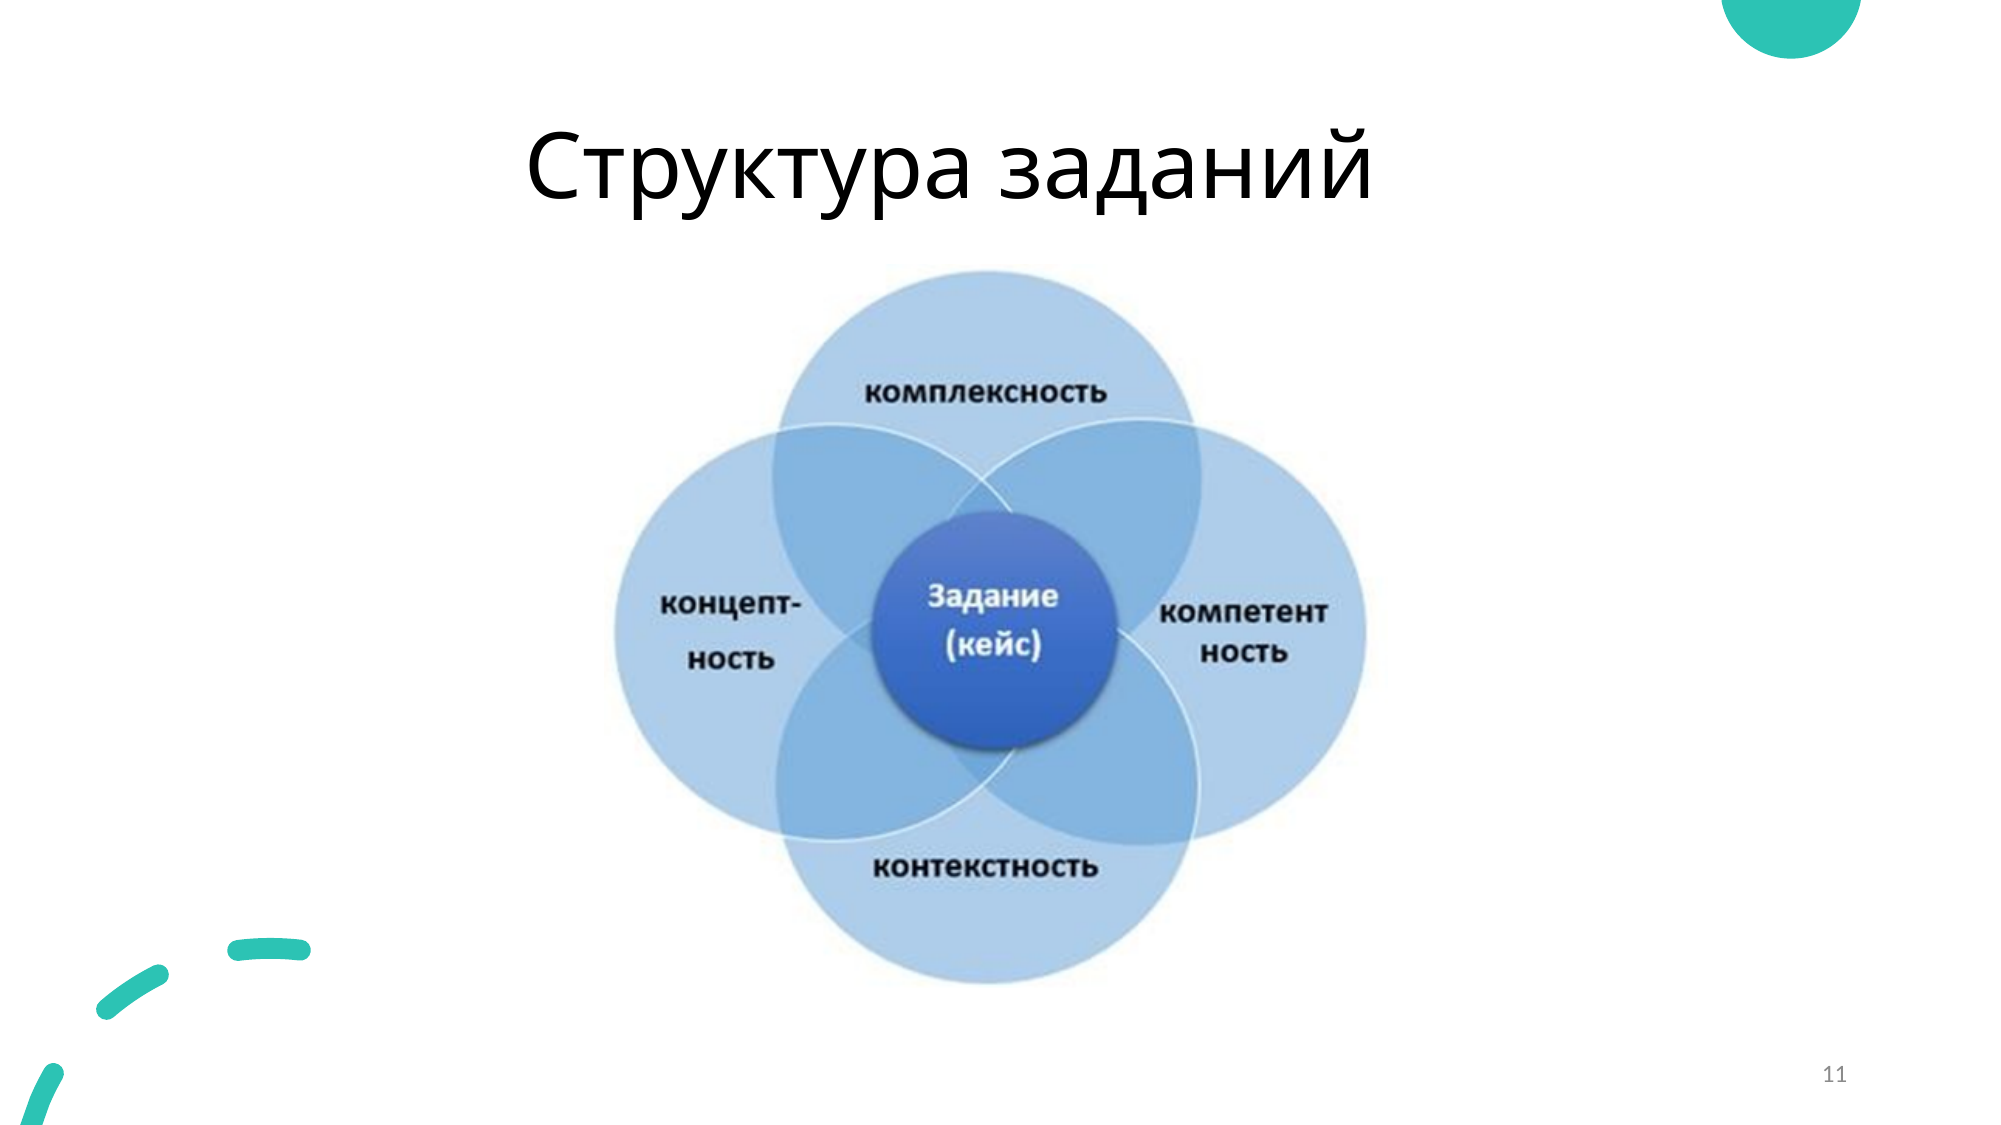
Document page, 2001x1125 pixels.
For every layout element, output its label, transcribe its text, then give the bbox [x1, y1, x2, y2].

title Структура заданий [88, 59, 1814, 278]
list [604, 264, 1388, 988]
slide_number 11 [1412, 1042, 1863, 1103]
